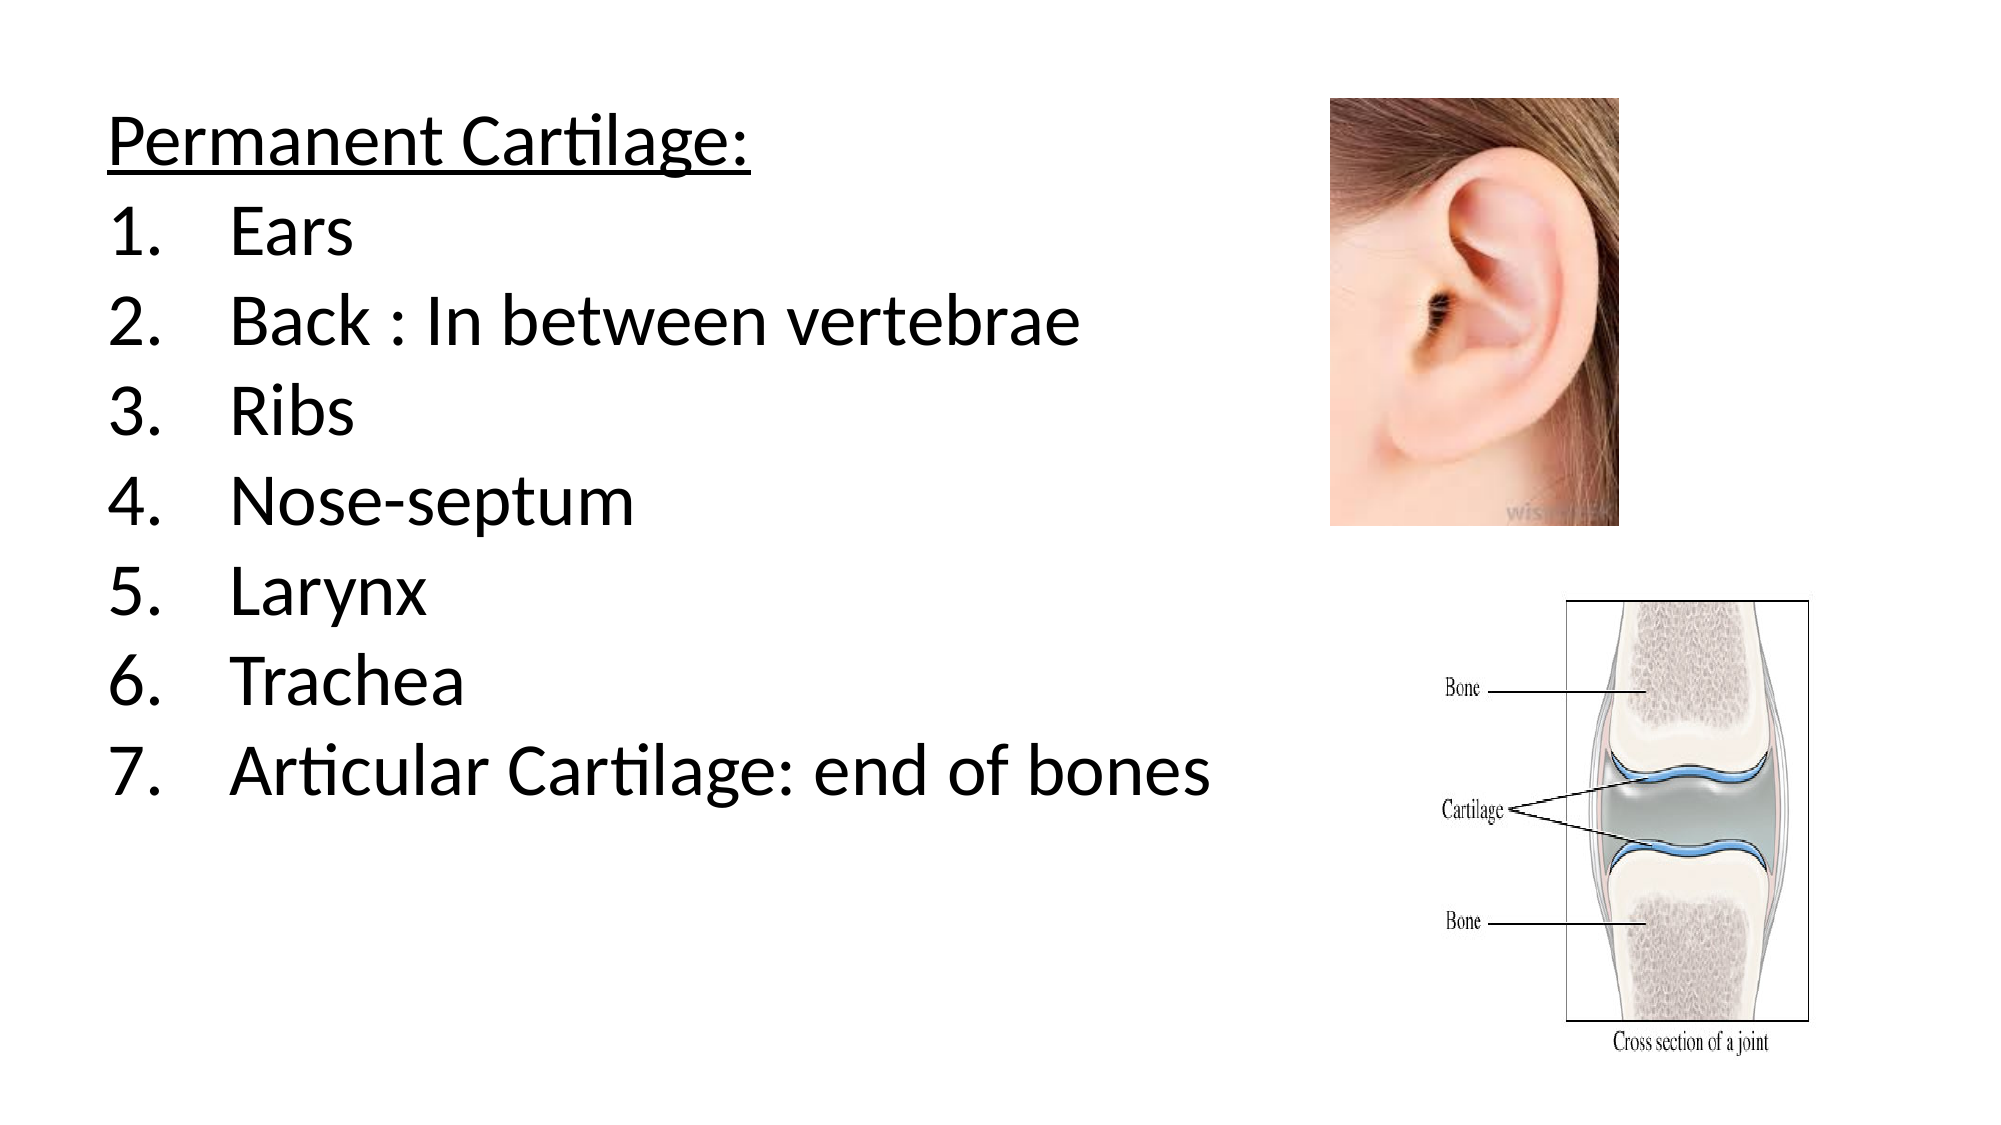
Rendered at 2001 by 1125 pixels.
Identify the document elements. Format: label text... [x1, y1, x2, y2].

picture [1330, 98, 1619, 526]
text_box Permanent Cartilage: Ears Back : In between vertebrae Ribs Nose-septum Larynx Trachea Articular Cartilage: end of bones [92, 82, 1228, 818]
picture [1403, 590, 1834, 1060]
